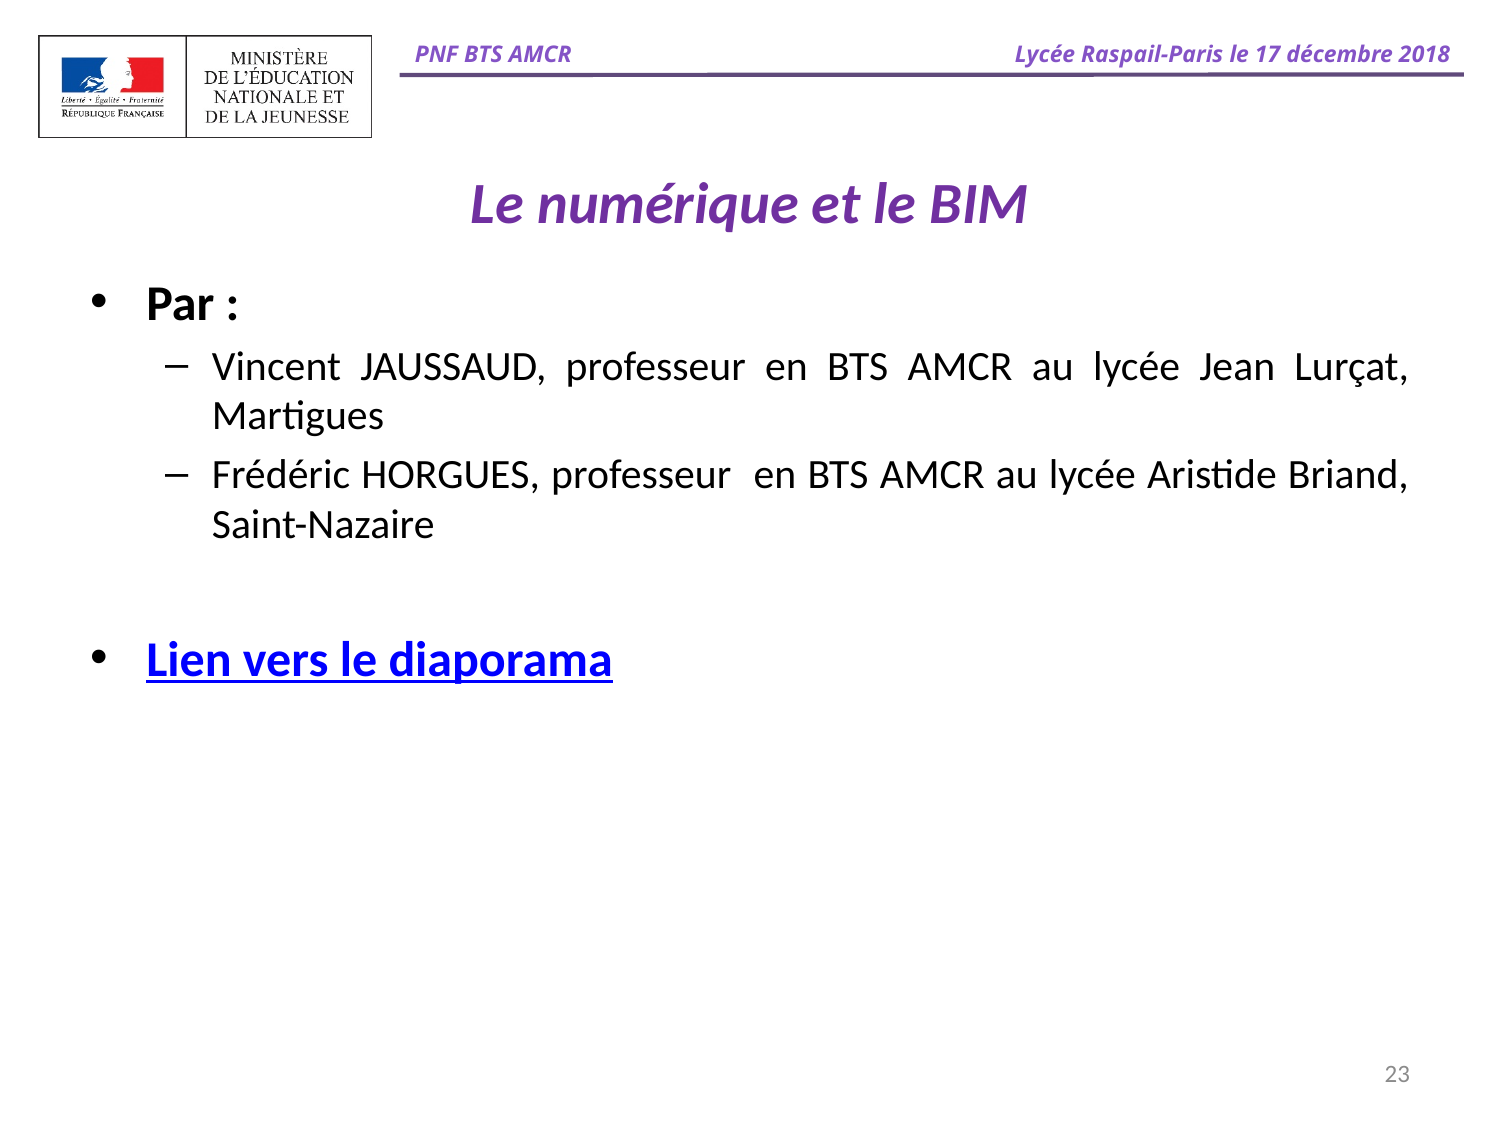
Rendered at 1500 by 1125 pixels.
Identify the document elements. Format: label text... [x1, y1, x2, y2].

slide_number 23 [1074, 1042, 1425, 1103]
title Le numérique et le BIM [75, 137, 1425, 262]
list Par : Vincent JAUSSAUD, professeur en BTS AMCR au lycée Jean Lurçat, Martigues Frédéric HORGUES, professeur en BTS AMCR au lycée Aristide Briand, Saint-Nazaire Lien vers le diaporama [75, 262, 1425, 1043]
picture [38, 35, 372, 138]
